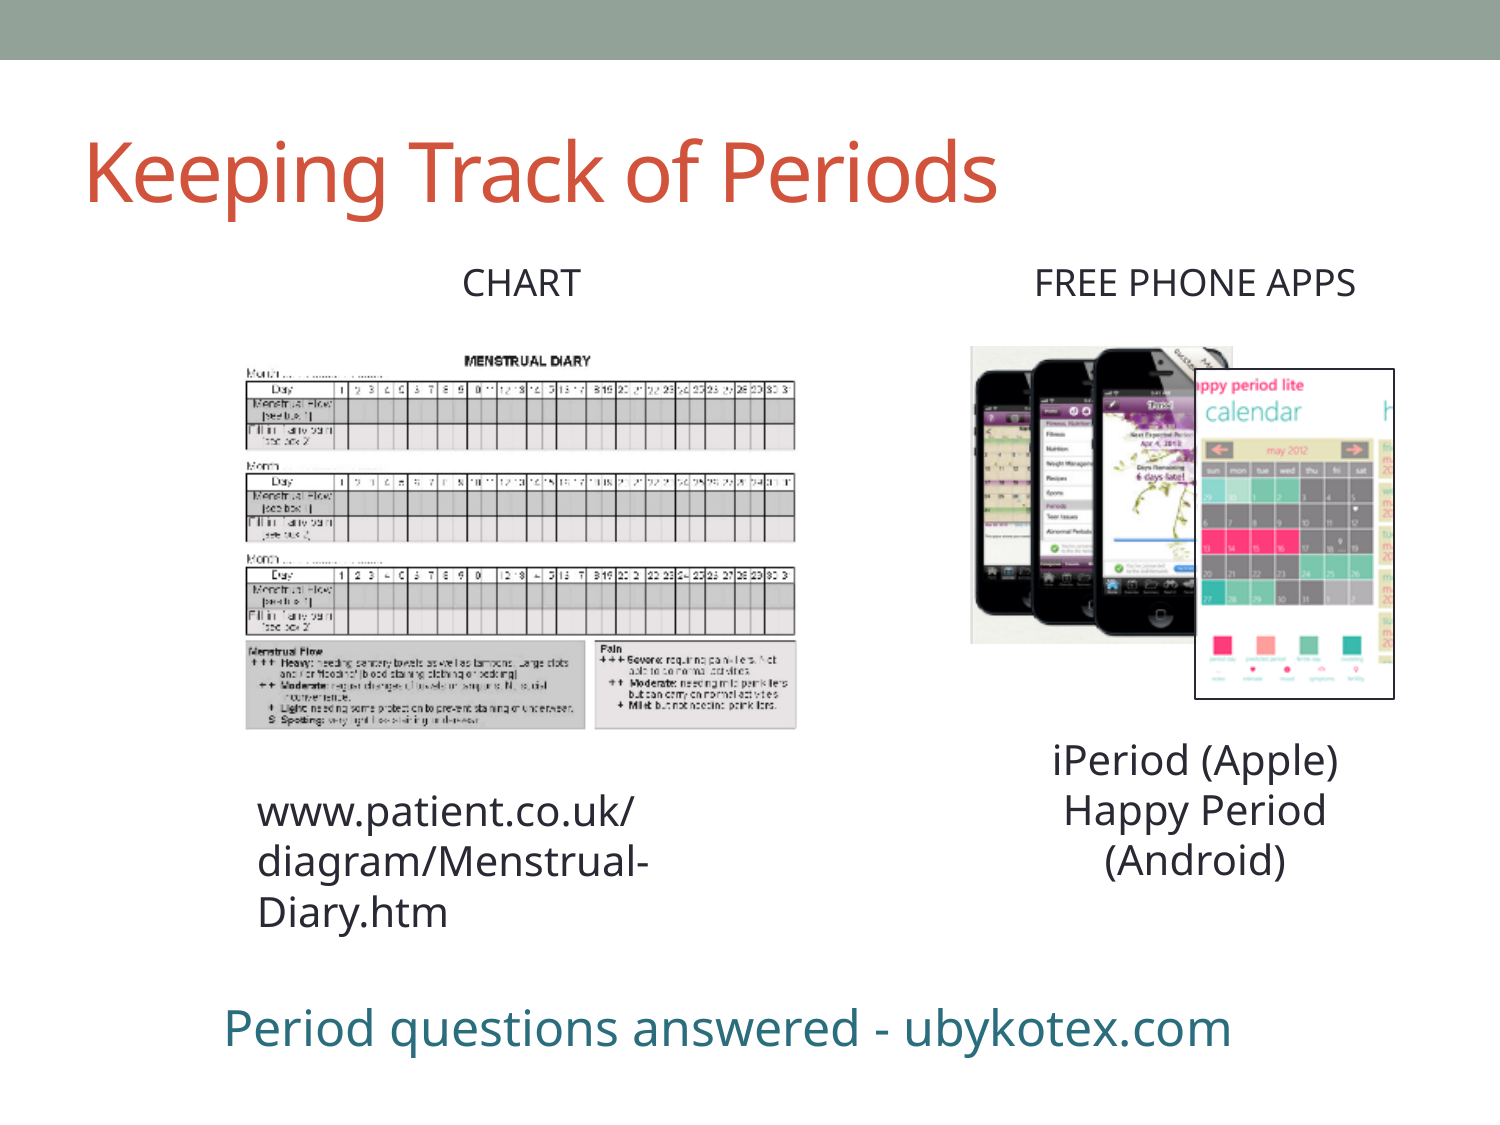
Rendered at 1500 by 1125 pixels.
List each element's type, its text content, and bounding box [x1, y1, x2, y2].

picture [235, 341, 809, 740]
text_box iPeriod (Apple) Happy Period (Android) [973, 726, 1417, 891]
text_box Period questions answered - ubykotex.com [215, 989, 1417, 1064]
text_box CHART [294, 251, 749, 312]
text_box FREE PHONE APPS [968, 251, 1423, 312]
text_box www.patient.co.uk/diagram/Menstrual-Diary.htm [249, 777, 808, 943]
picture [970, 346, 1394, 699]
title Keeping Track of Periods [74, 86, 1426, 251]
